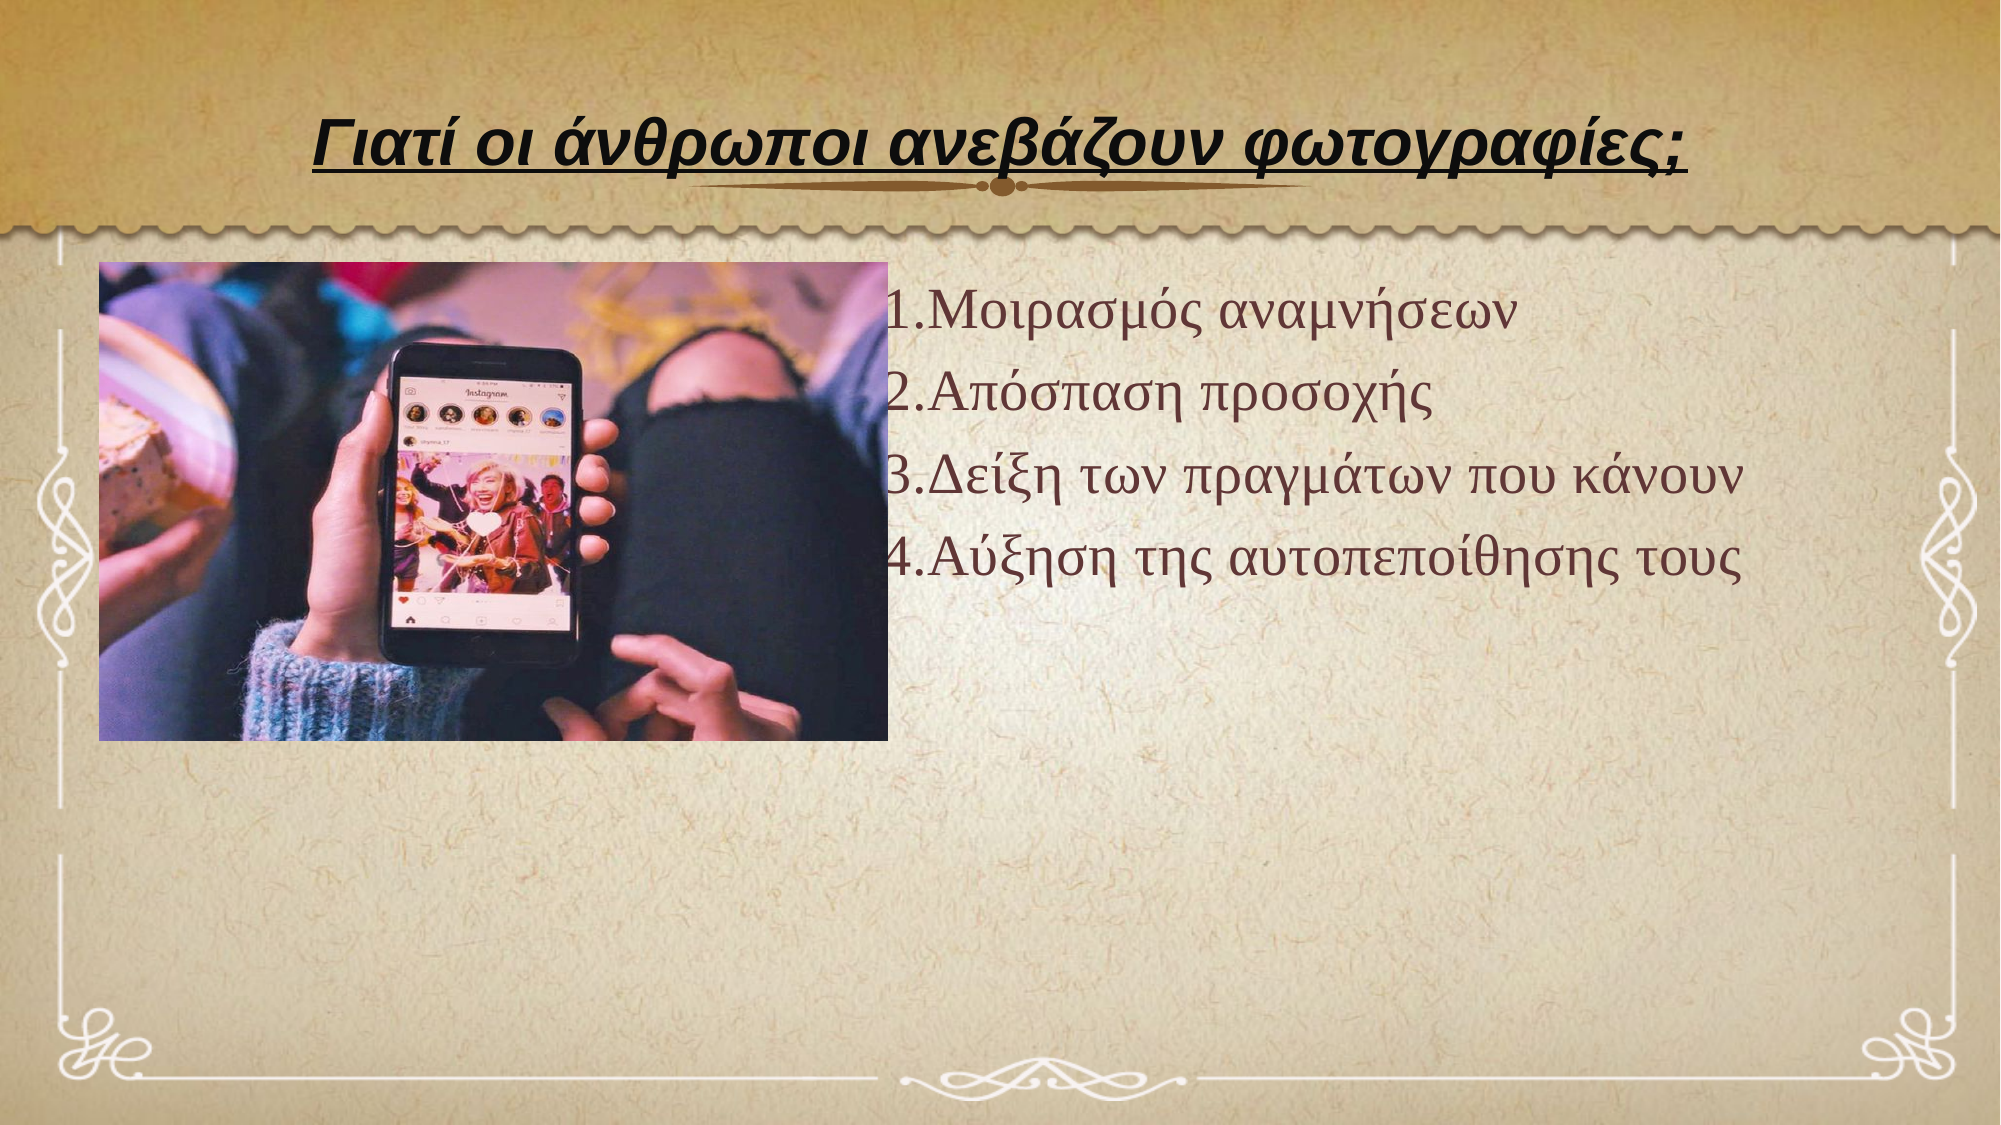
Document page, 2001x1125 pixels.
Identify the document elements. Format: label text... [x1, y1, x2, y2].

picture [0, 0, 2001, 1125]
list 1.Μοιρασμός αναμνήσεων 2.Απόσπαση προσοχής 3.Δείξη των πραγμάτων που κάνουν 4.Αύξηση της αυτοπεποίθησης τους [99, 262, 1900, 1005]
title Γιατί οι άνθρωποι ανεβάζουν φωτογραφίες; [99, 45, 1900, 233]
